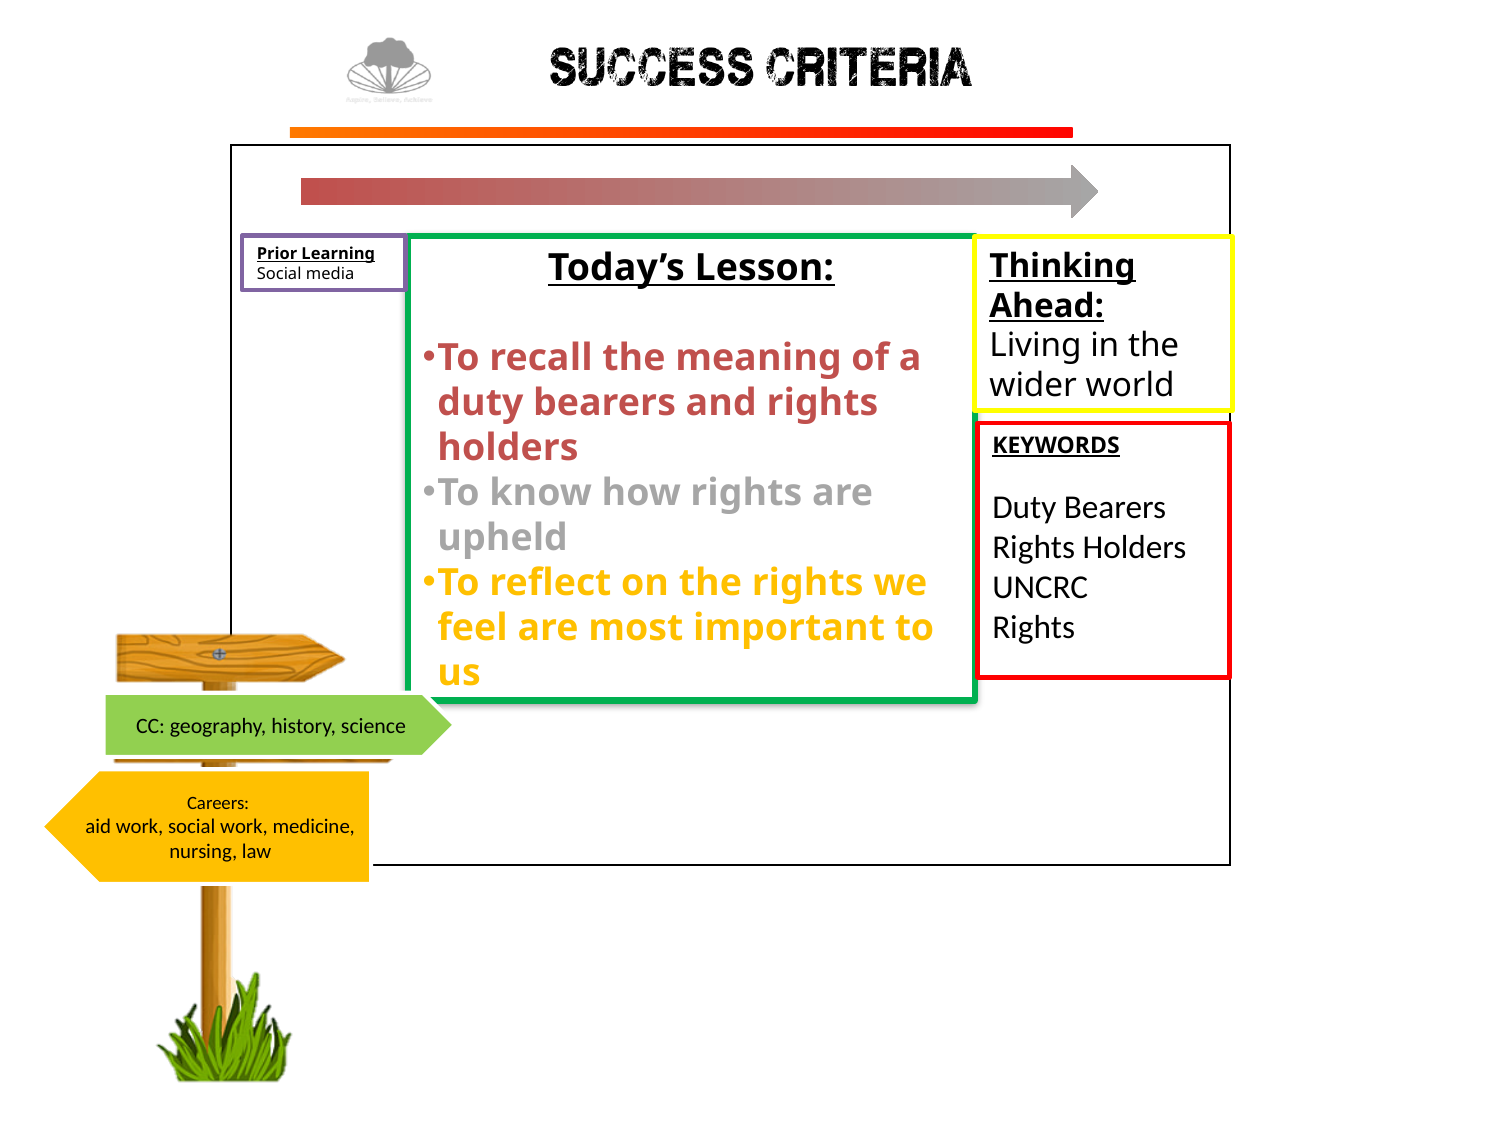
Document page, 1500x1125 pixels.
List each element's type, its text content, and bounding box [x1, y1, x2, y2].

text_box Today’s Lesson: To recall the meaning of a duty bearers and rights holders To know how rights are upheld To reflect on the rights we feel are most important to us [407, 235, 975, 701]
text_box [289, 127, 1073, 138]
text_box KEYWORDS Duty Bearers Rights Holders UNCRC Rights [975, 421, 1232, 679]
picture [545, 40, 991, 89]
picture [11, 599, 474, 1119]
text_box [298, 162, 1101, 221]
text_box [478, 679, 1232, 867]
text_box Thinking Ahead: Living in the wider world [973, 234, 1235, 413]
picture [342, 27, 436, 105]
text_box Prior Learning Social media [240, 234, 407, 292]
text_box [228, 143, 1232, 598]
